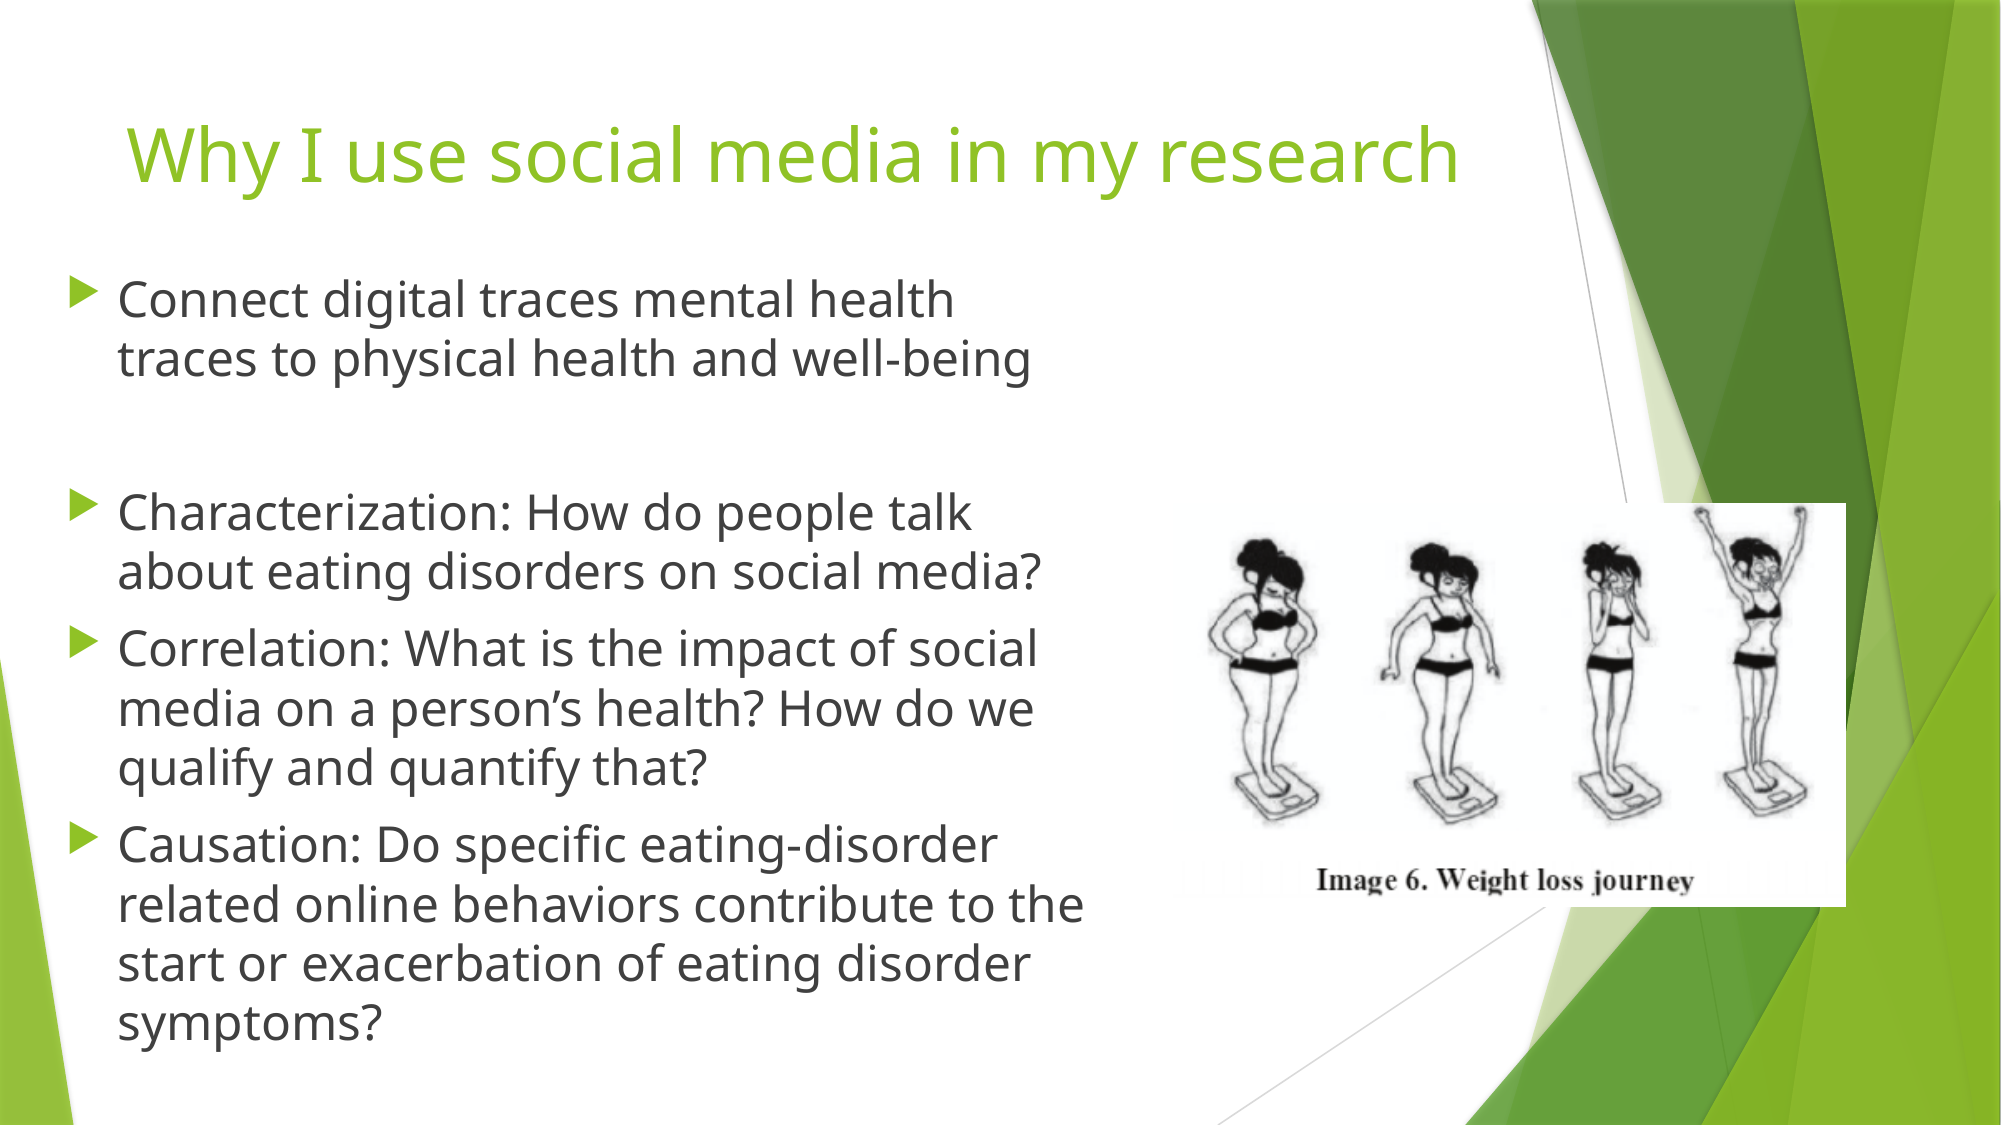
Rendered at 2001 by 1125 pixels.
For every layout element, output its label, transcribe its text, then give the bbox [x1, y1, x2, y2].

picture [1173, 502, 1847, 908]
list Connect digital traces mental health traces to physical health and well-being Characterization: How do people talk about eating disorders on social media? Correlation: What is the impact of social media on a person’s health? How do we qualify and quantify that? Causation: Do specific eating-disorder related online behaviors contribute to the start or exacerbation of eating disorder symptoms? [51, 260, 1104, 1069]
title Why I use social media in my research [111, 99, 1522, 317]
